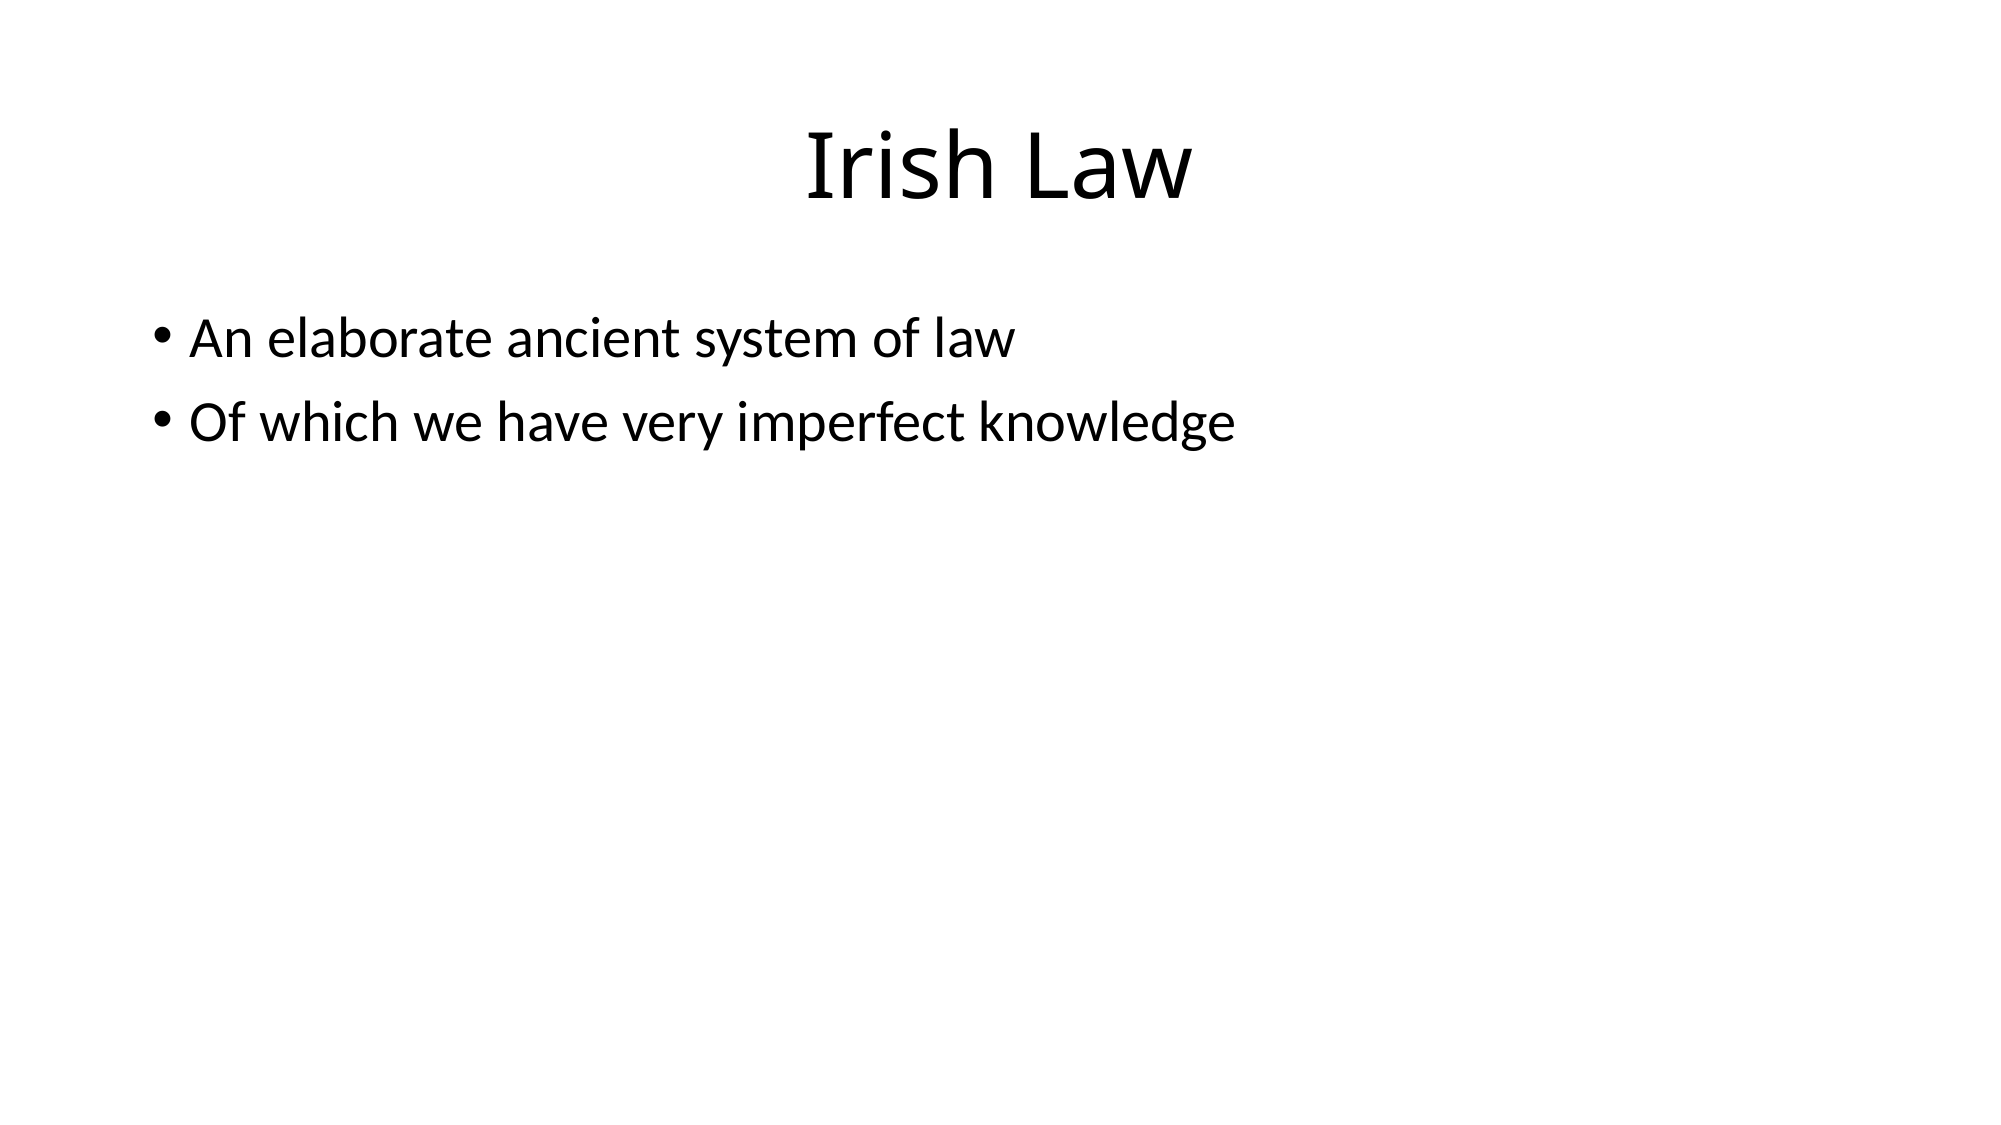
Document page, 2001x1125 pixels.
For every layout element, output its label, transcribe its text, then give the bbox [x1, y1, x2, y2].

list An elaborate ancient system of law Of which we have very imperfect knowledge [137, 299, 1863, 1014]
title Irish Law [137, 59, 1863, 278]
